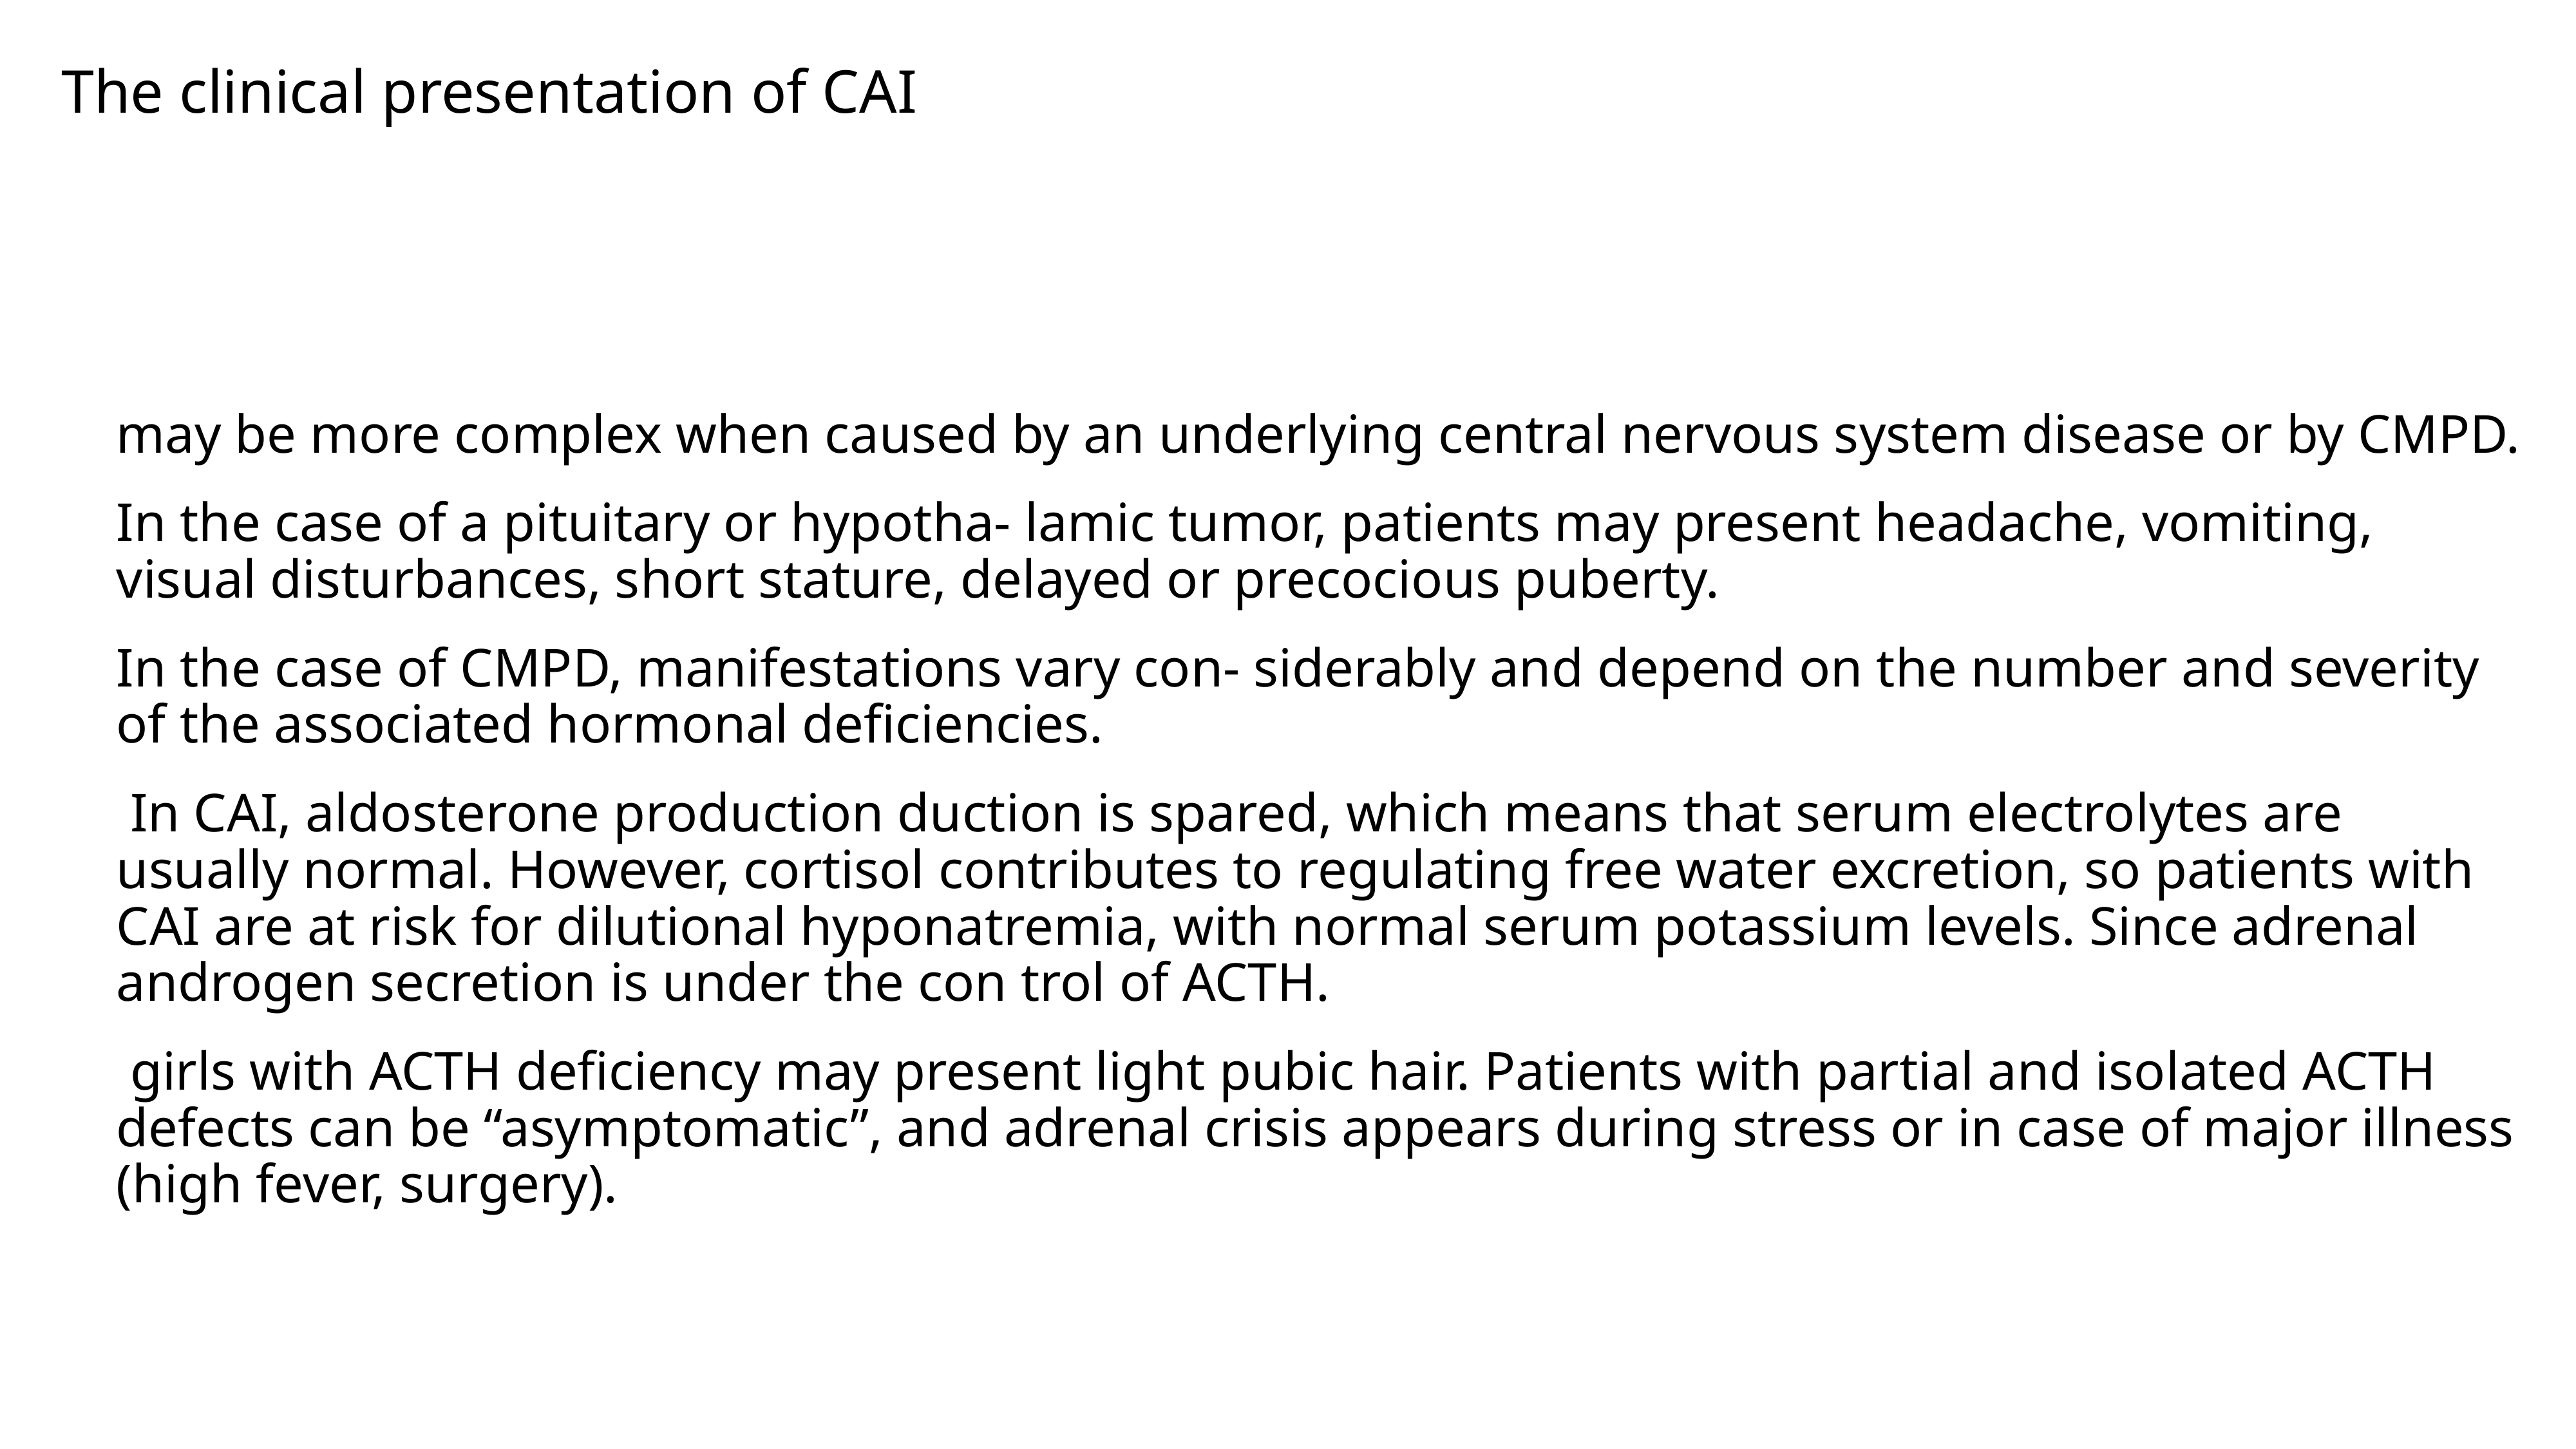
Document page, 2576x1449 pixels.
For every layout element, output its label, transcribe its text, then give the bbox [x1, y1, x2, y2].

text_box The clinical presentation of CAI [55, 56, 2520, 131]
text_box may be more complex when caused by an underlying central nervous system disease or by CMPD. In the case of a pituitary or hypotha- lamic tumor, patients may present headache, vomiting, visual disturbances, short stature, delayed or precocious puberty. In the case of CMPD, manifestations vary con- siderably and depend on the number and severity of the associated hormonal deficiencies. In CAI, aldosterone production duction is spared, which means that serum electrolytes are usually normal. However, cortisol contributes to regulating free water excretion, so patients with CAI are at risk for dilutional hyponatremia, with normal serum potassium levels. Since adrenal androgen secretion is under the con trol of ACTH. girls with ACTH deficiency may present light pubic hair. Patients with partial and isolated ACTH defects can be “asymptomatic”, and adrenal crisis appears during stress or in case of major illness (high fever, surgery). [111, 402, 2529, 1220]
